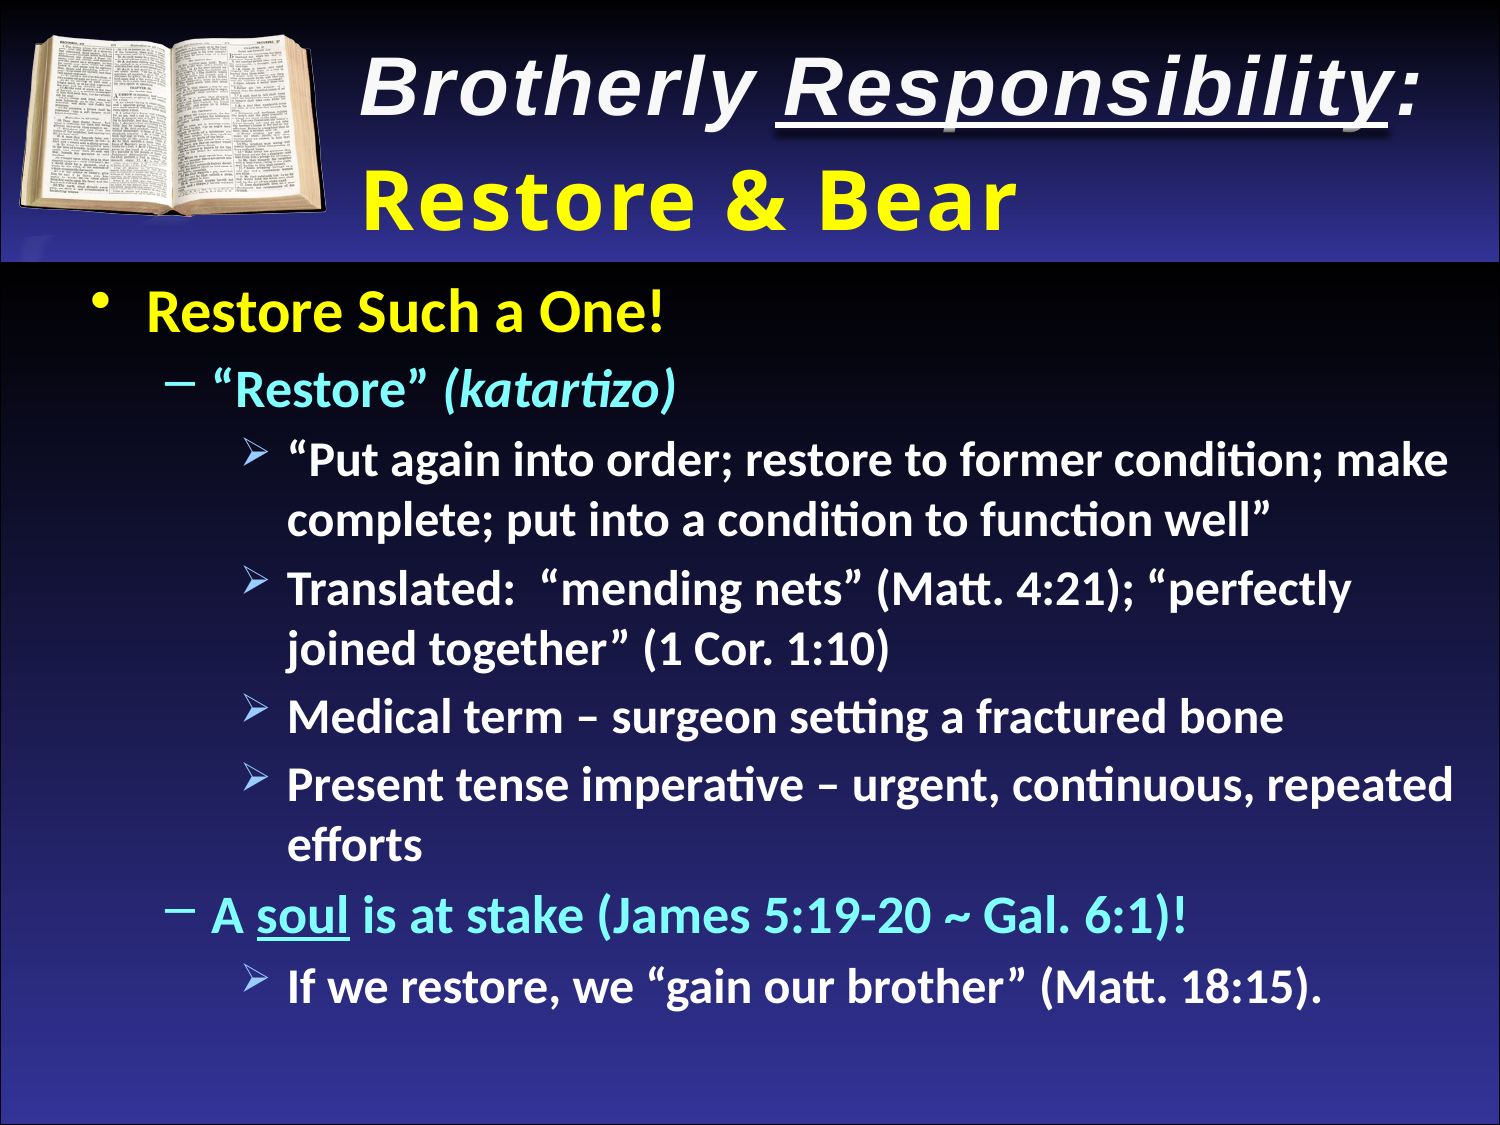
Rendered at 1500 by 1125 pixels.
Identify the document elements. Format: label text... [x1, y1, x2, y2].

picture [0, 0, 363, 263]
list Restore Such a One! “Restore” (katartizo) “Put again into order; restore to former condition; make complete; put into a condition to function well” Translated: “mending nets” (Matt. 4:21); “perfectly joined together” (1 Cor. 1:10) Medical term – surgeon setting a fractured bone Present tense imperative – urgent, continuous, repeated efforts A soul is at stake (James 5:19-20 ~ Gal. 6:1)! If we restore, we “gain our brother” (Matt. 18:15). [74, 262, 1476, 1125]
text_box Brotherly Responsibility: Restore & Bear [344, 24, 1440, 255]
